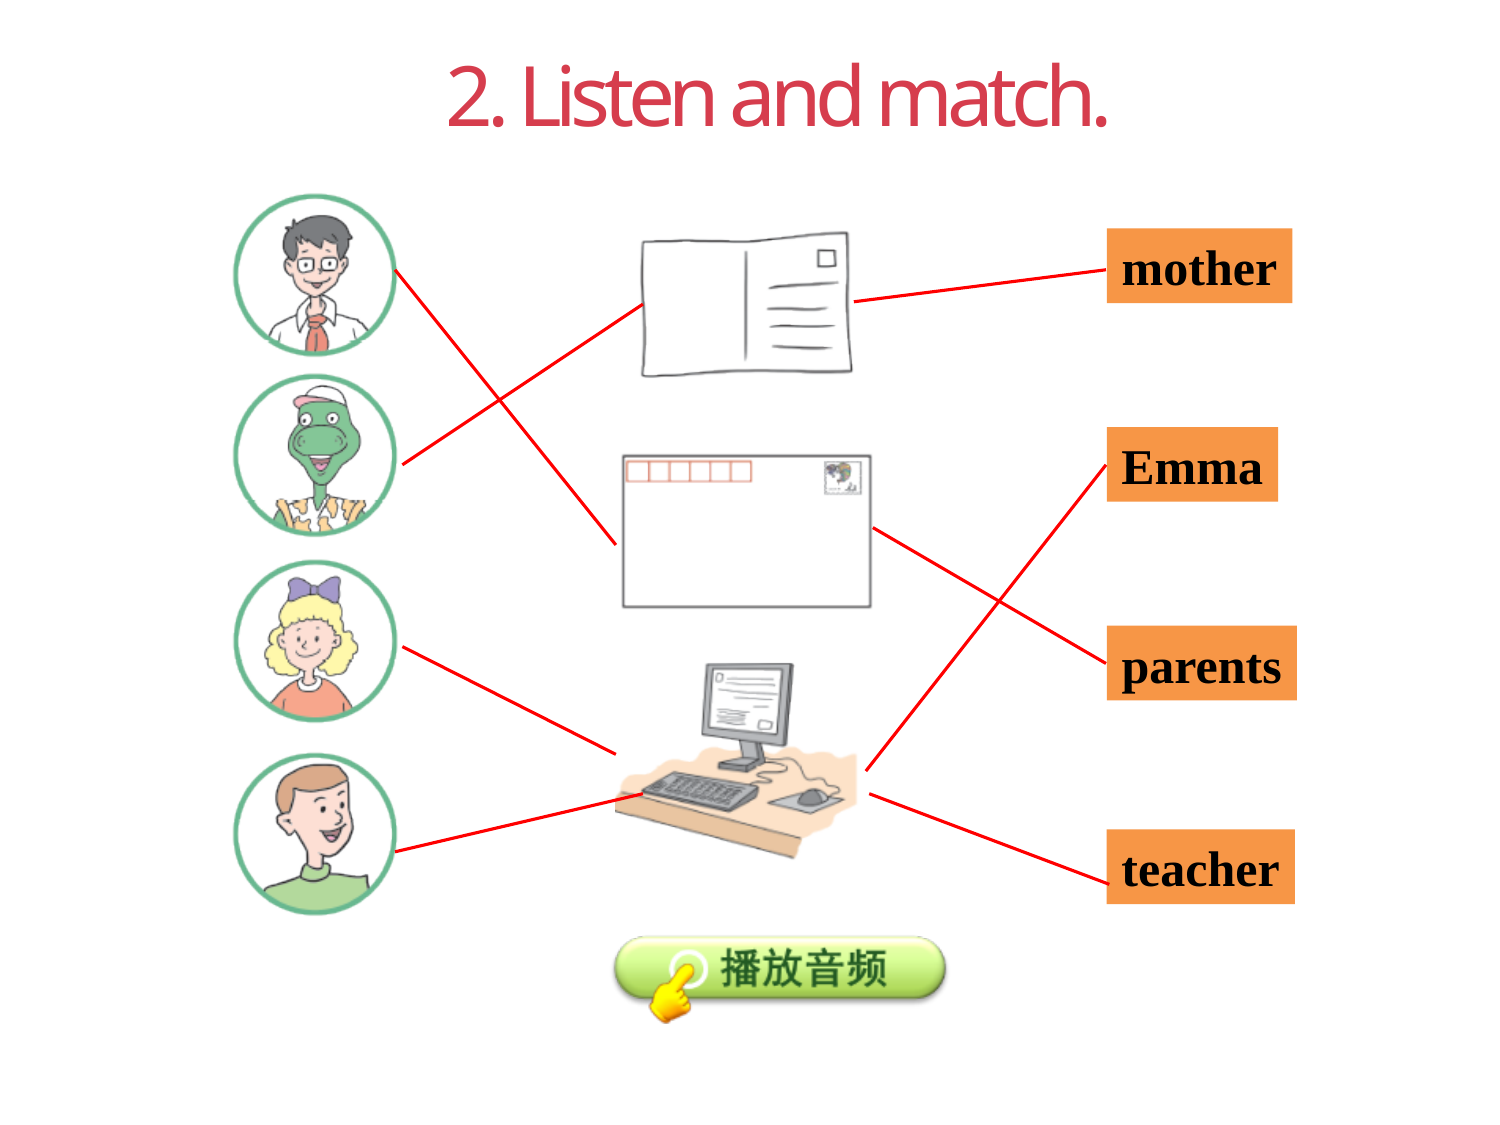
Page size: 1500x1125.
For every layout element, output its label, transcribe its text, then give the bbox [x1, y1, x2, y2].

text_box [868, 793, 1110, 885]
text_box teacher [1106, 829, 1295, 905]
picture [615, 228, 876, 862]
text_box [402, 646, 617, 755]
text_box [394, 793, 644, 853]
text_box parents [1111, 625, 1297, 701]
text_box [853, 269, 1107, 302]
text_box 2. Listen and match. [431, 36, 1129, 151]
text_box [394, 269, 617, 546]
text_box Emma [1106, 427, 1279, 502]
picture [228, 187, 403, 918]
text_box mother [1106, 228, 1293, 304]
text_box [402, 303, 644, 466]
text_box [865, 464, 1107, 772]
picture [605, 926, 954, 1035]
